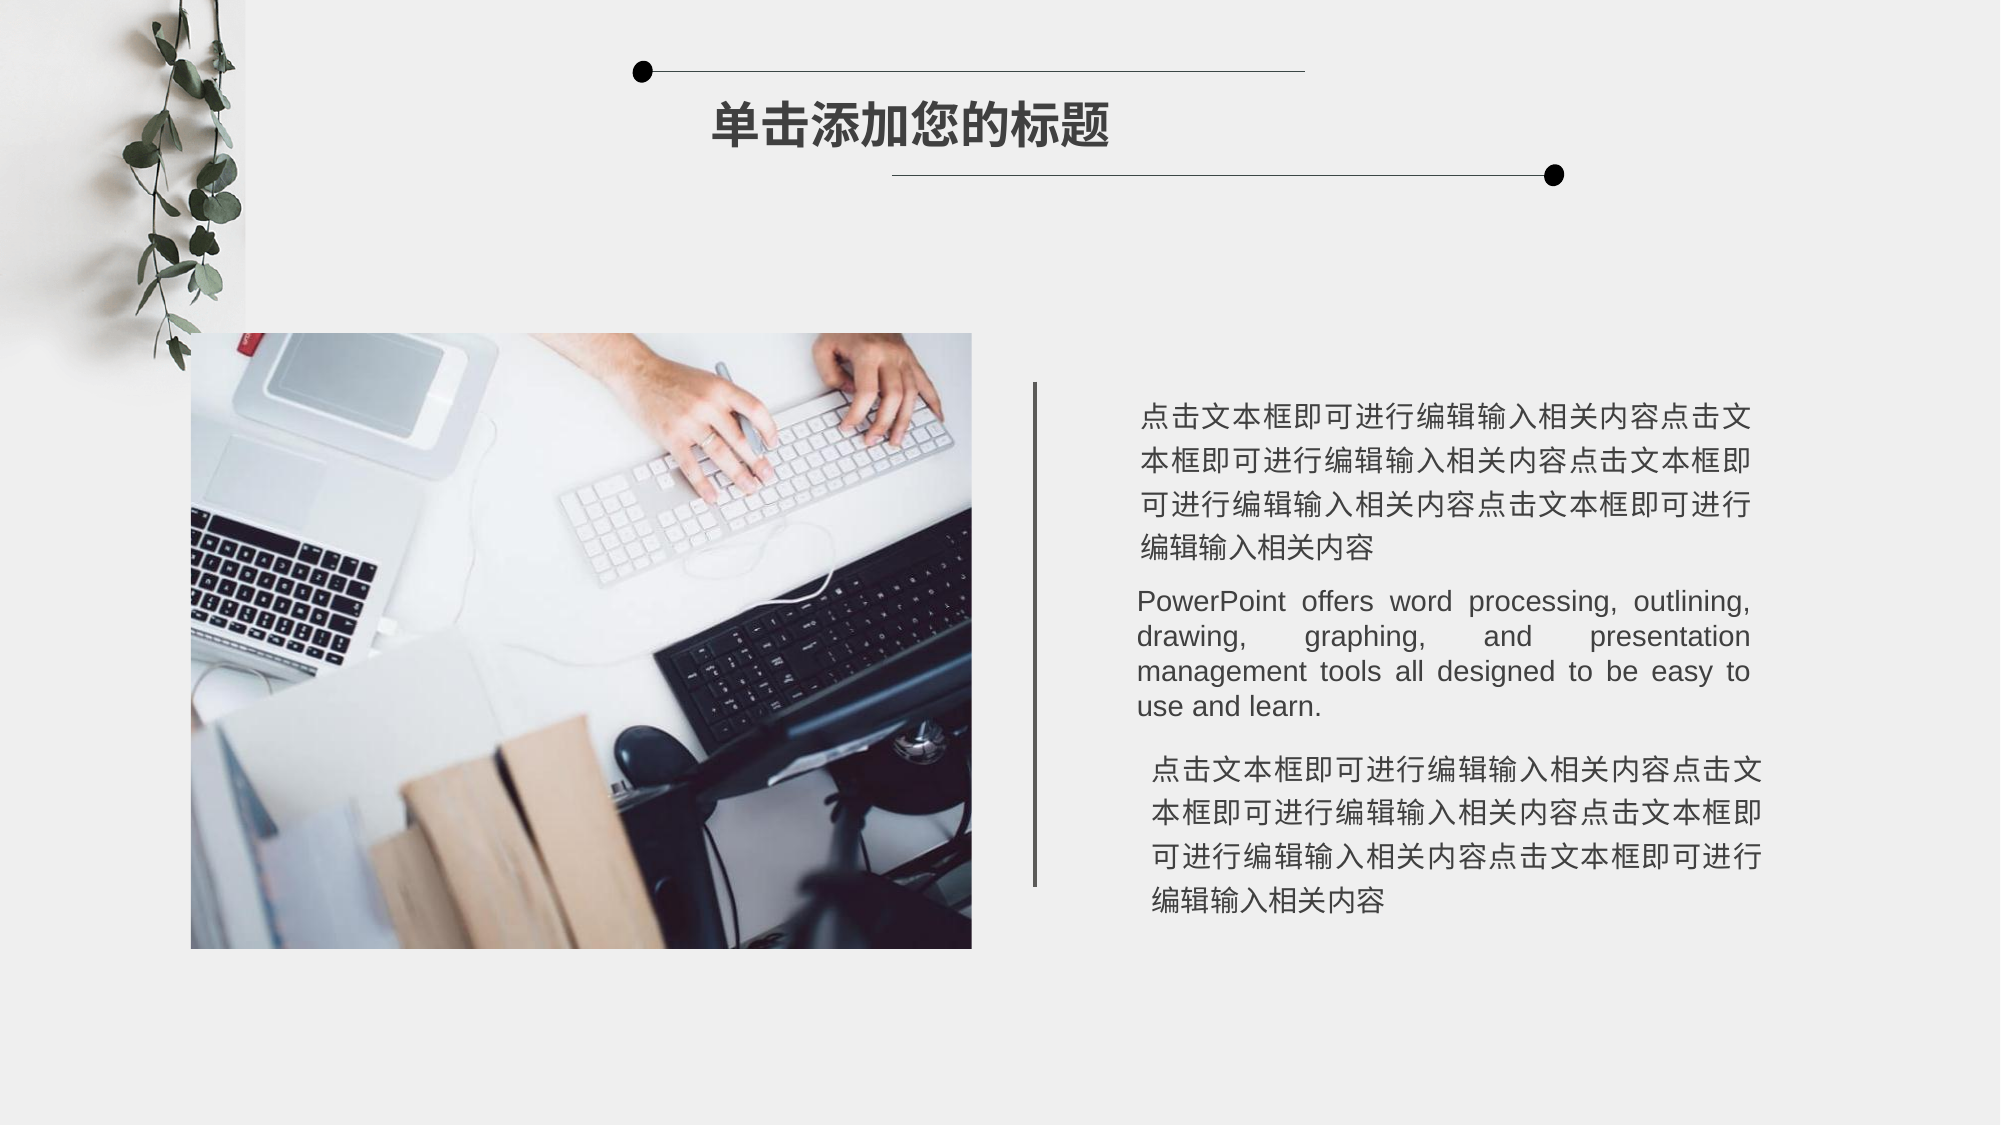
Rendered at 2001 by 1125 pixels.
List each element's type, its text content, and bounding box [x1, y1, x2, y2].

text_box [190, 333, 973, 949]
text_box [891, 164, 1564, 187]
text_box PowerPoint offers word processing, outlining, drawing, graphing, and presentation management tools all designed to be easy to use and learn. [1136, 582, 1752, 723]
text_box 点击文本框即可进行编辑输入相关内容点击文本框即可进行编辑输入相关内容点击文本框即可进行编辑输入相关内容点击文本框即可进行编辑输入相关内容 [1125, 382, 1767, 572]
text_box 点击文本框即可进行编辑输入相关内容点击文本框即可进行编辑输入相关内容点击文本框即可进行编辑输入相关内容点击文本框即可进行编辑输入相关内容 [1136, 734, 1778, 925]
text_box 单击添加您的标题 [695, 85, 1348, 161]
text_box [632, 60, 1305, 83]
picture [0, 0, 246, 422]
